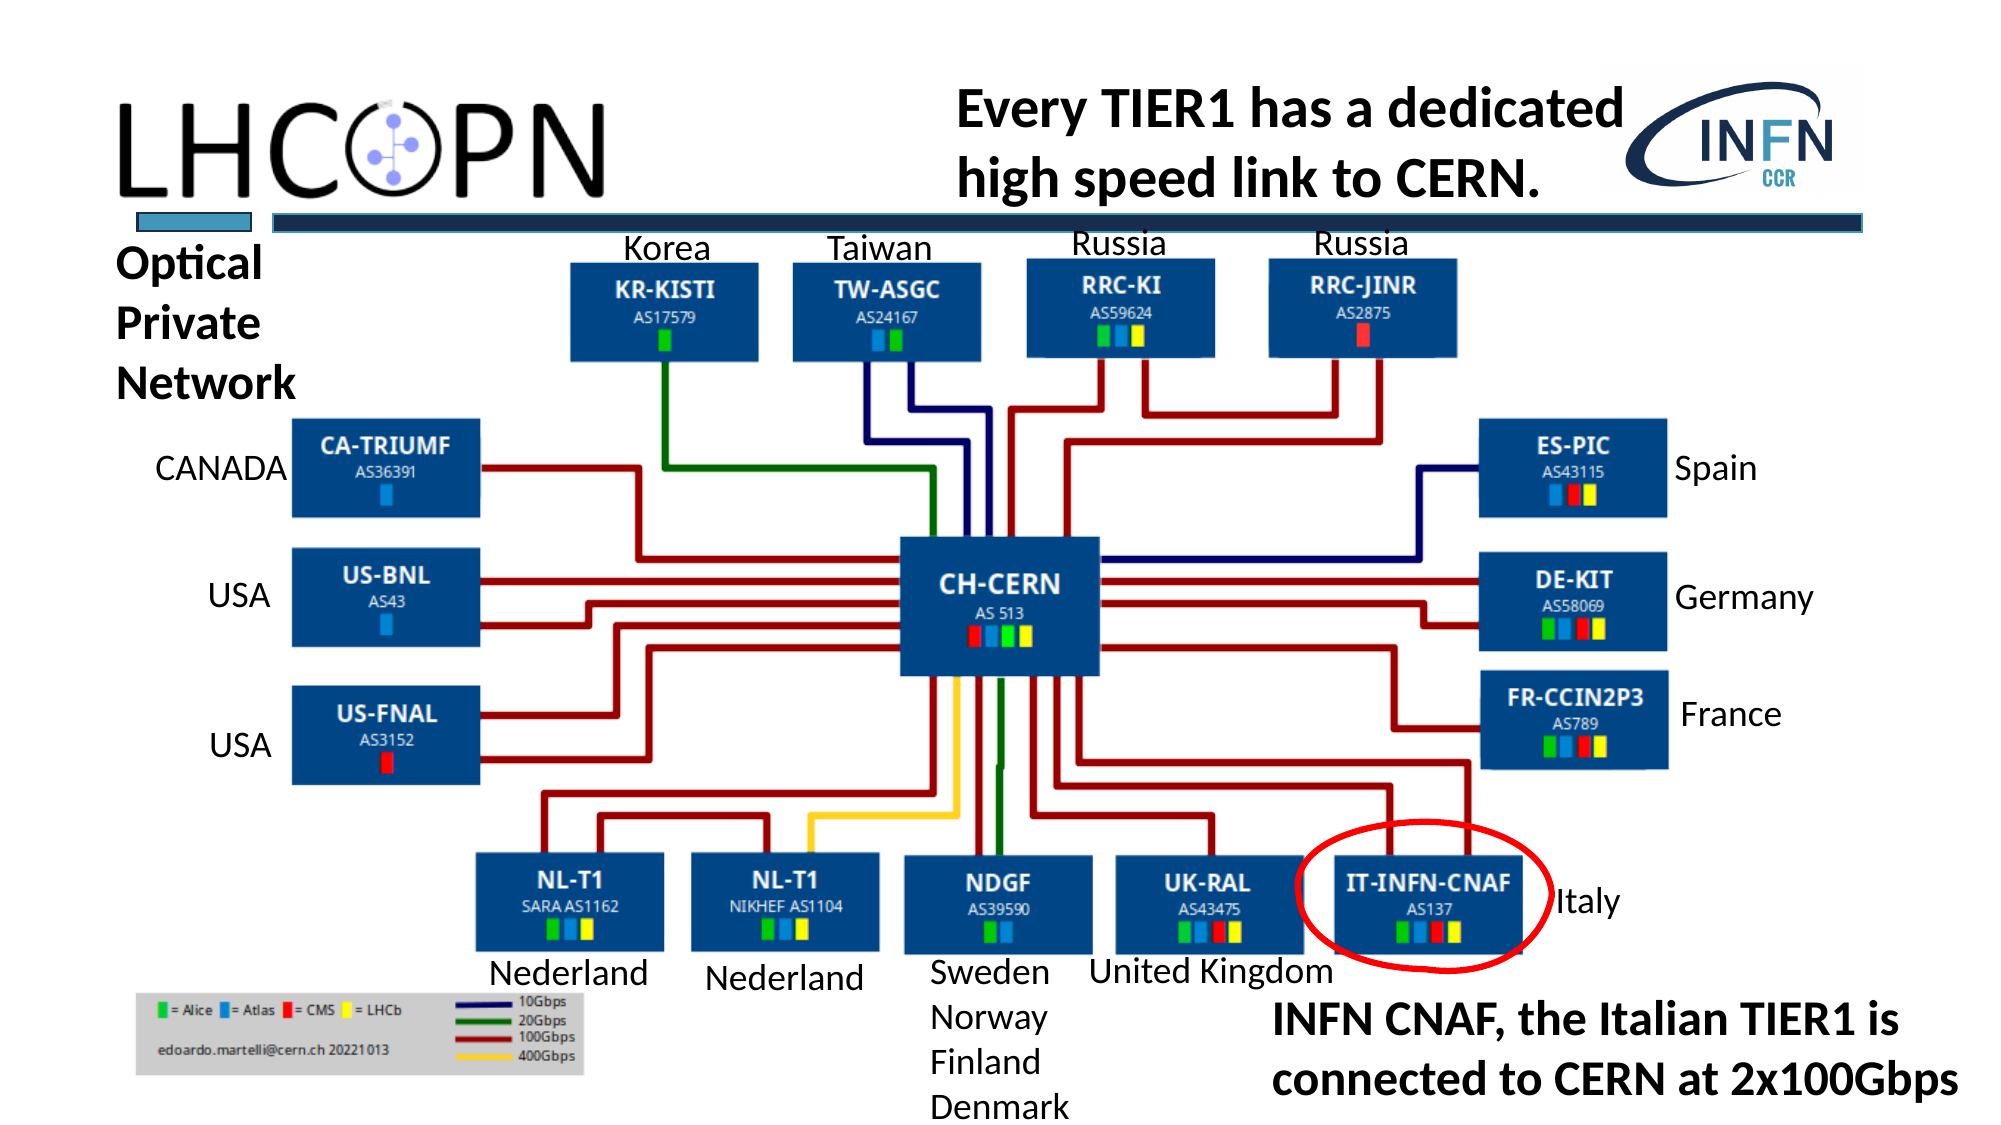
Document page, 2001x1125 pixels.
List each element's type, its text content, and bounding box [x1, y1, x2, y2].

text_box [58, 51, 1943, 1125]
text_box INFN CNAF, the Italian TIER1 is connected to CERN at 2x100Gbps [1943, 978, 2000, 1113]
